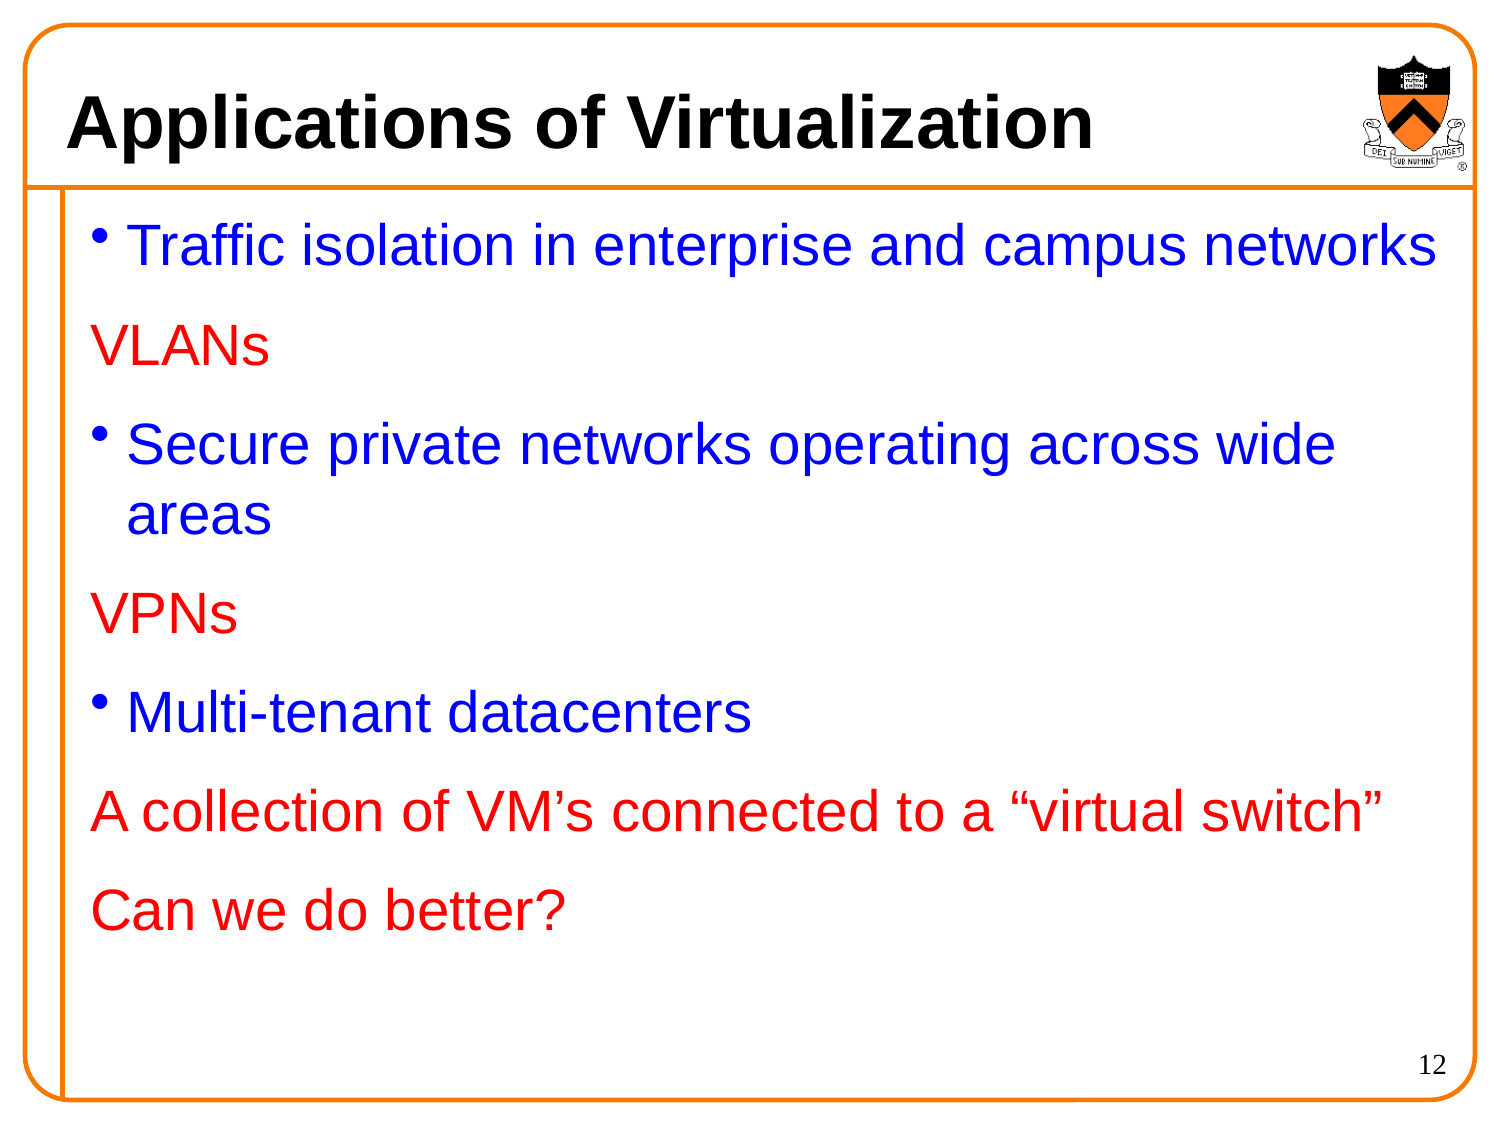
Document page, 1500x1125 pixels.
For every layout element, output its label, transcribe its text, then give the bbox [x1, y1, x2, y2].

picture [1361, 52, 1467, 171]
list Traffic isolation in enterprise and campus networks VLANs Secure private networks operating across wide areas VPNs Multi-tenant datacenters A collection of VM’s connected to a “virtual switch” Can we do better? [75, 200, 1463, 1100]
title Applications of Virtualization [50, 62, 1374, 175]
slide_number 12 [1312, 1037, 1463, 1101]
